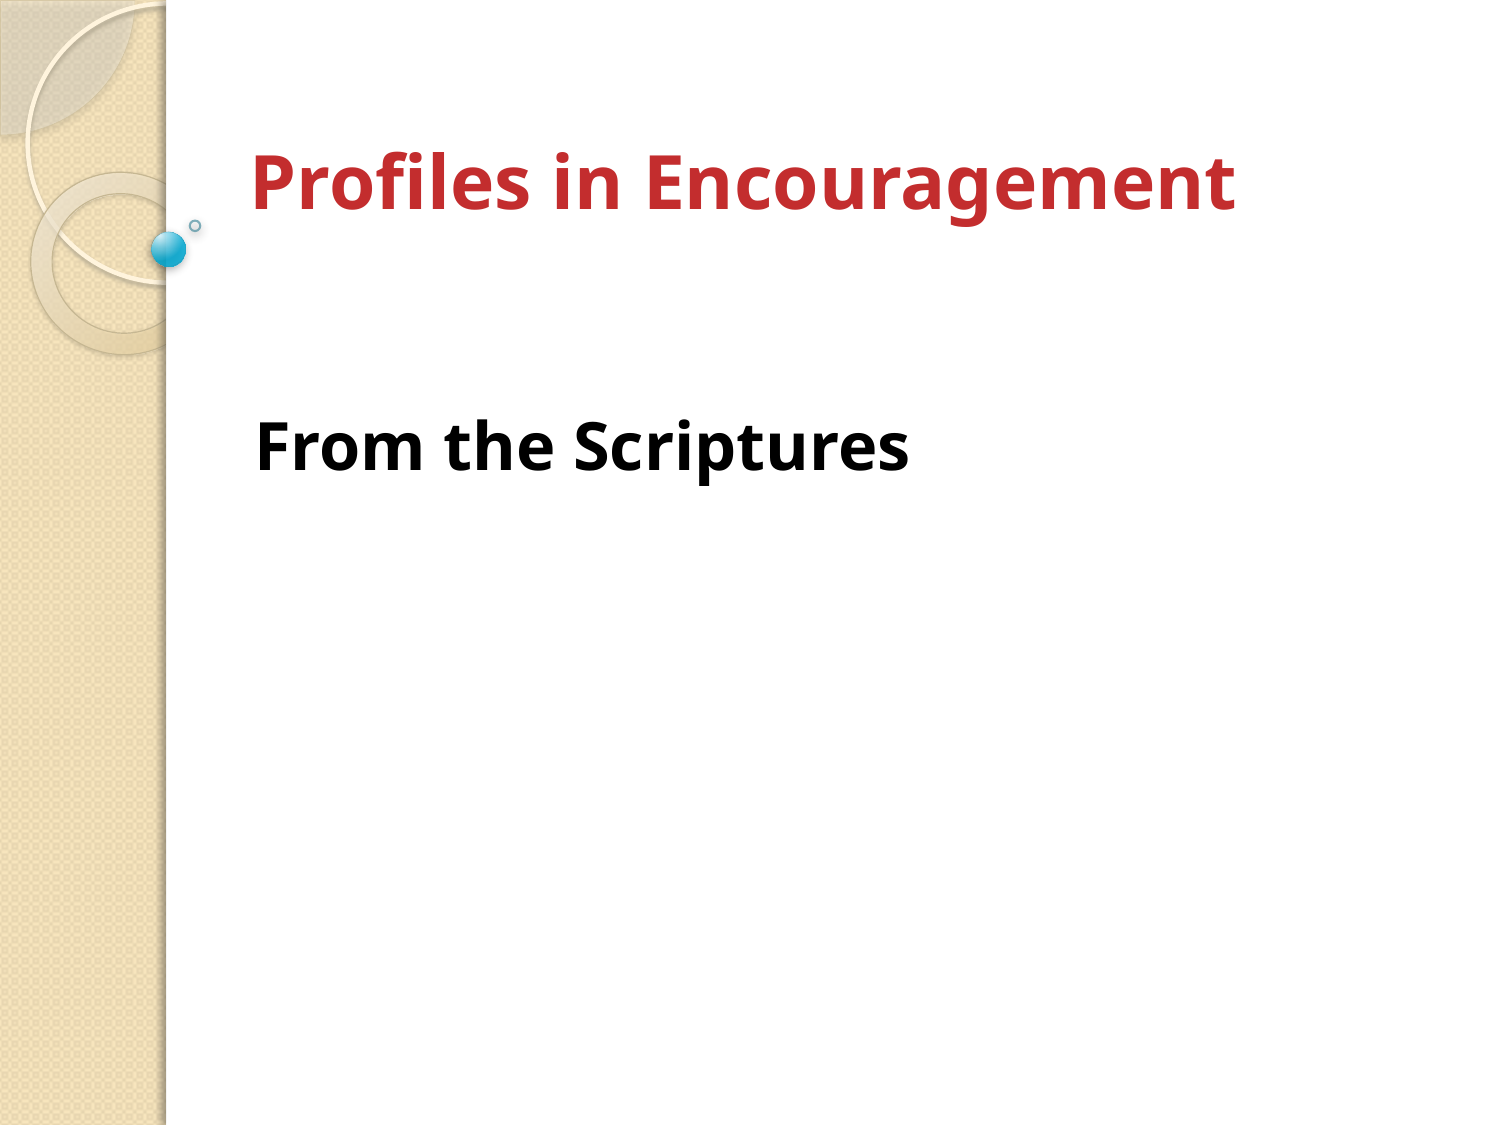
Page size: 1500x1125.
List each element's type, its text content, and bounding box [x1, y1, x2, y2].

title Profiles in Encouragement [234, 59, 1450, 301]
subtitle From the Scriptures [234, 303, 1450, 591]
